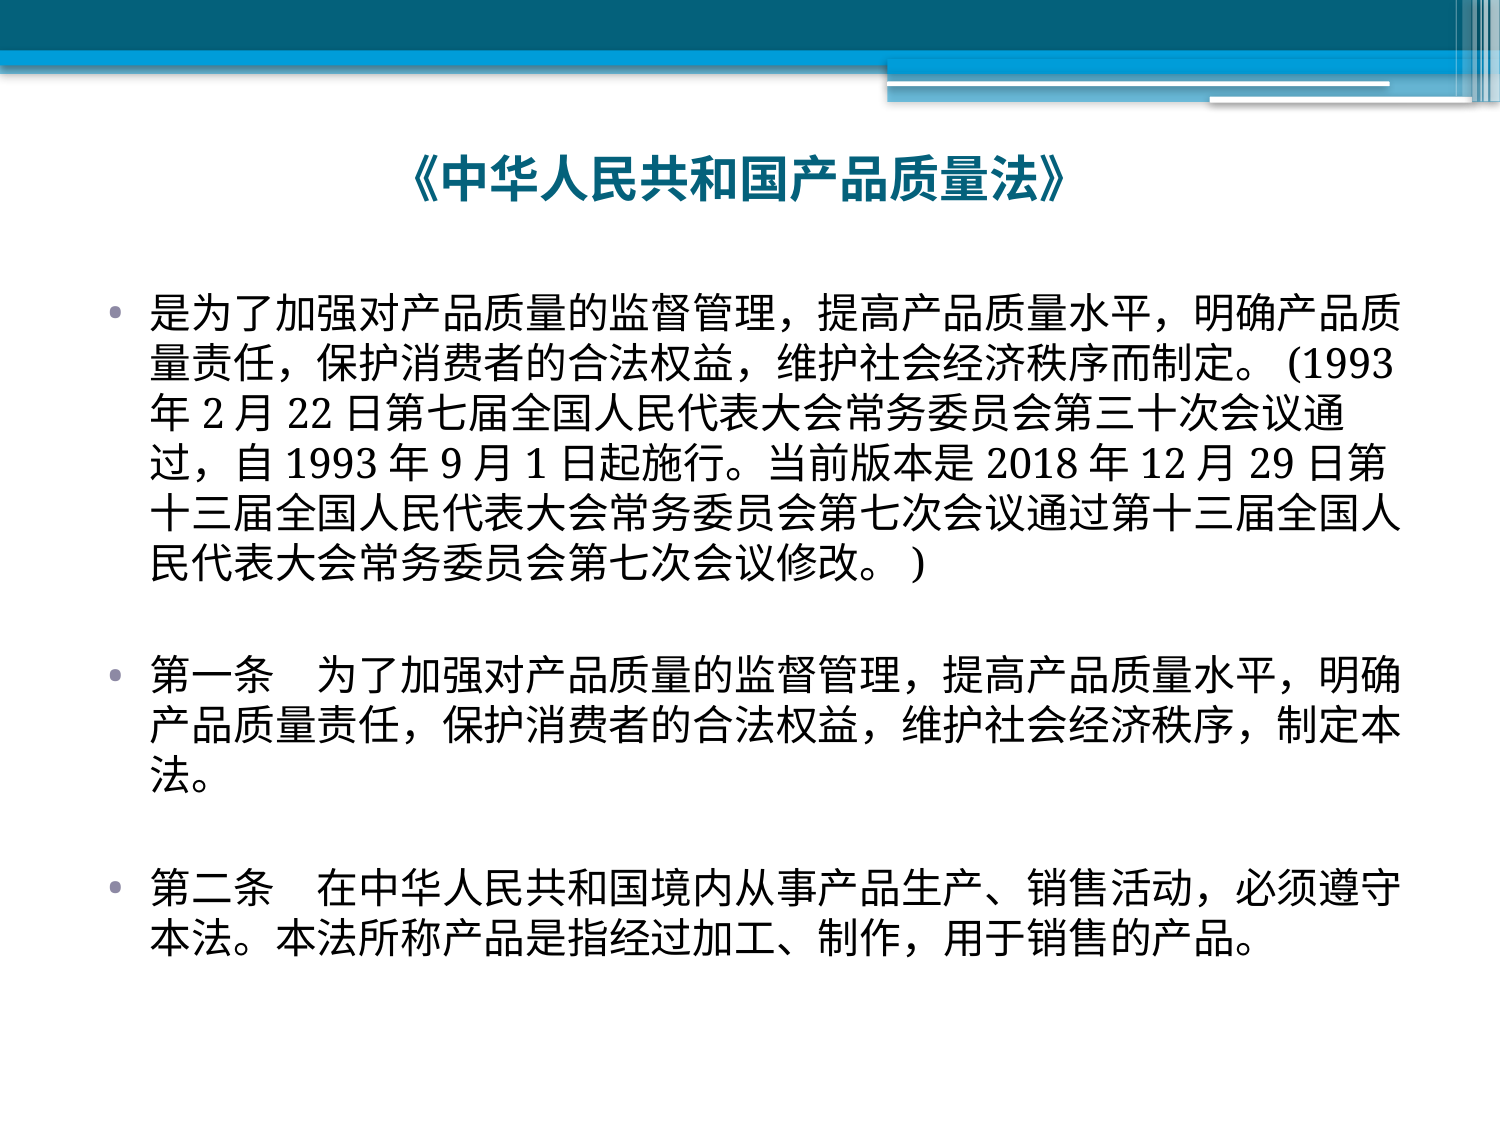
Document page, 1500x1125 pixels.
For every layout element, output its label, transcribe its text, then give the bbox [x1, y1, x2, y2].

list 是为了加强对产品质量的监督管理，提高产品质量水平，明确产品质量责任，保护消费者的合法权益，维护社会经济秩序而制定。(1993年2月22日第七届全国人民代表大会常务委员会第三十次会议通过，自1993年9月1日起施行。当前版本是2018年12月29日第十三届全国人民代表大会常务委员会第七次会议通过第十三届全国人民代表大会常务委员会第七次会议修改。) 第一条 为了加强对产品质量的监督管理，提高产品质量水平，明确产品质量责任，保护消费者的合法权益，维护社会经济秩序，制定本法。 第二条 在中华人民共和国境内从事产品生产、销售活动，必须遵守本法。本法所称产品是指经过加工、制作，用于销售的产品。 [74, 278, 1426, 1079]
title 《中华人民共和国产品质量法》 [64, 89, 1416, 266]
